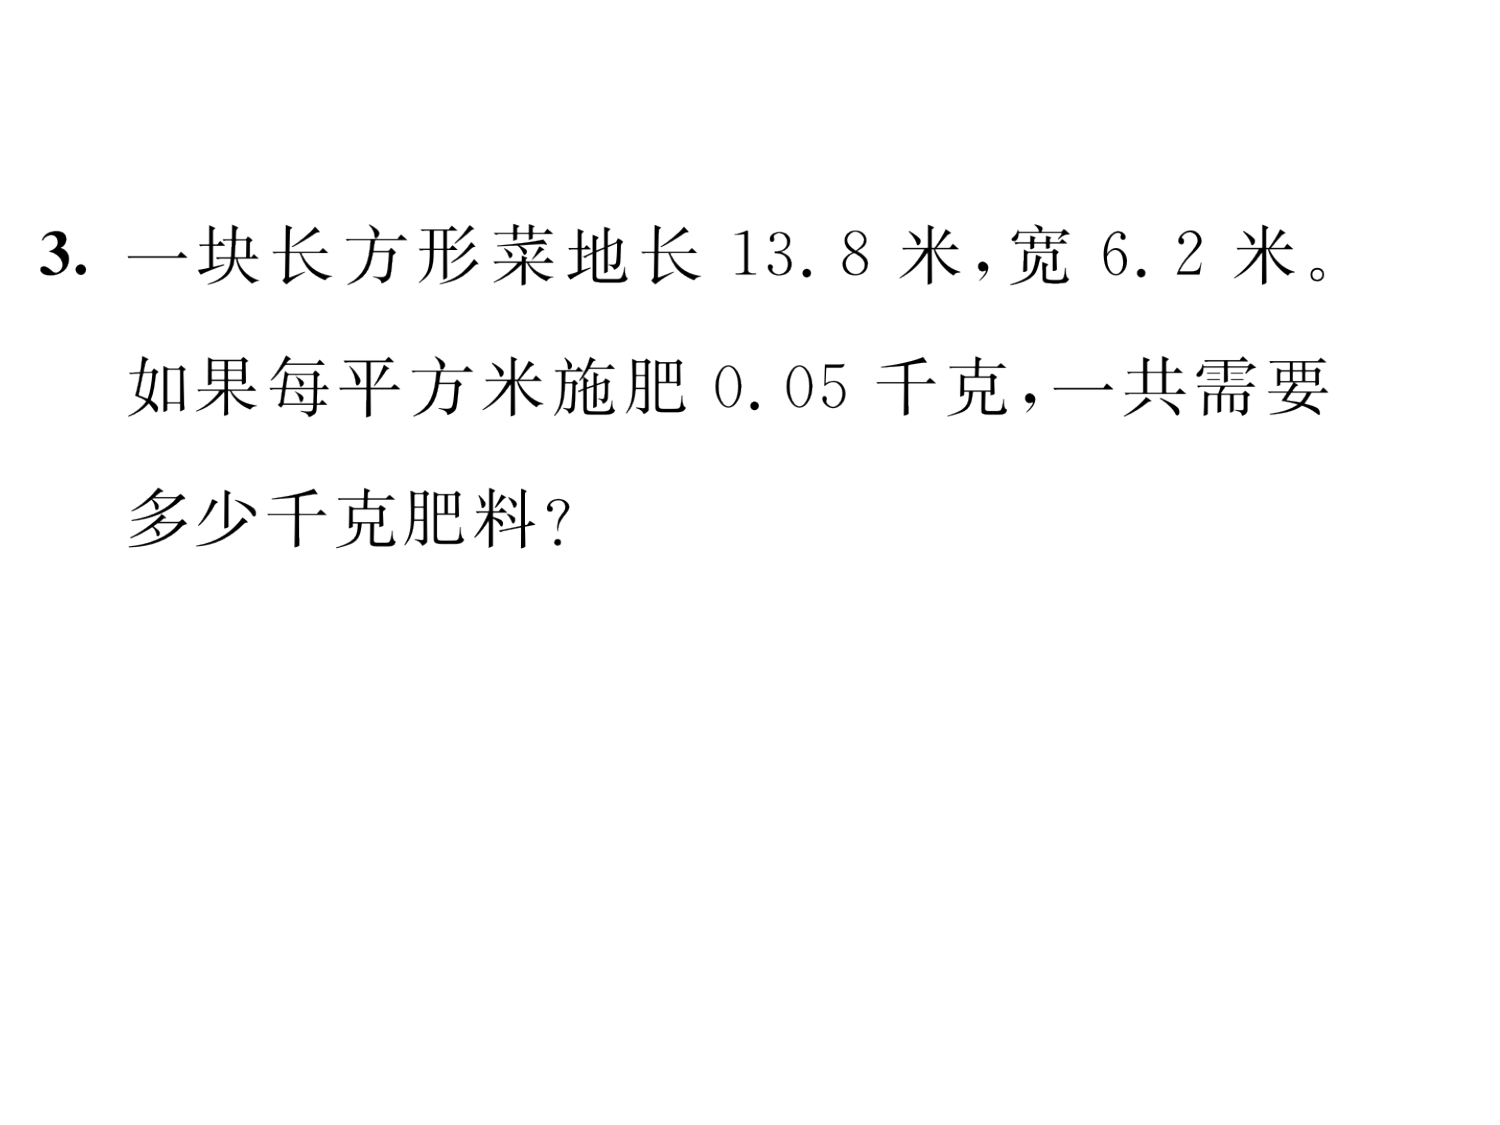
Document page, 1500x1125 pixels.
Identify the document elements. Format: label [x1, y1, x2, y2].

picture [35, 177, 1453, 964]
